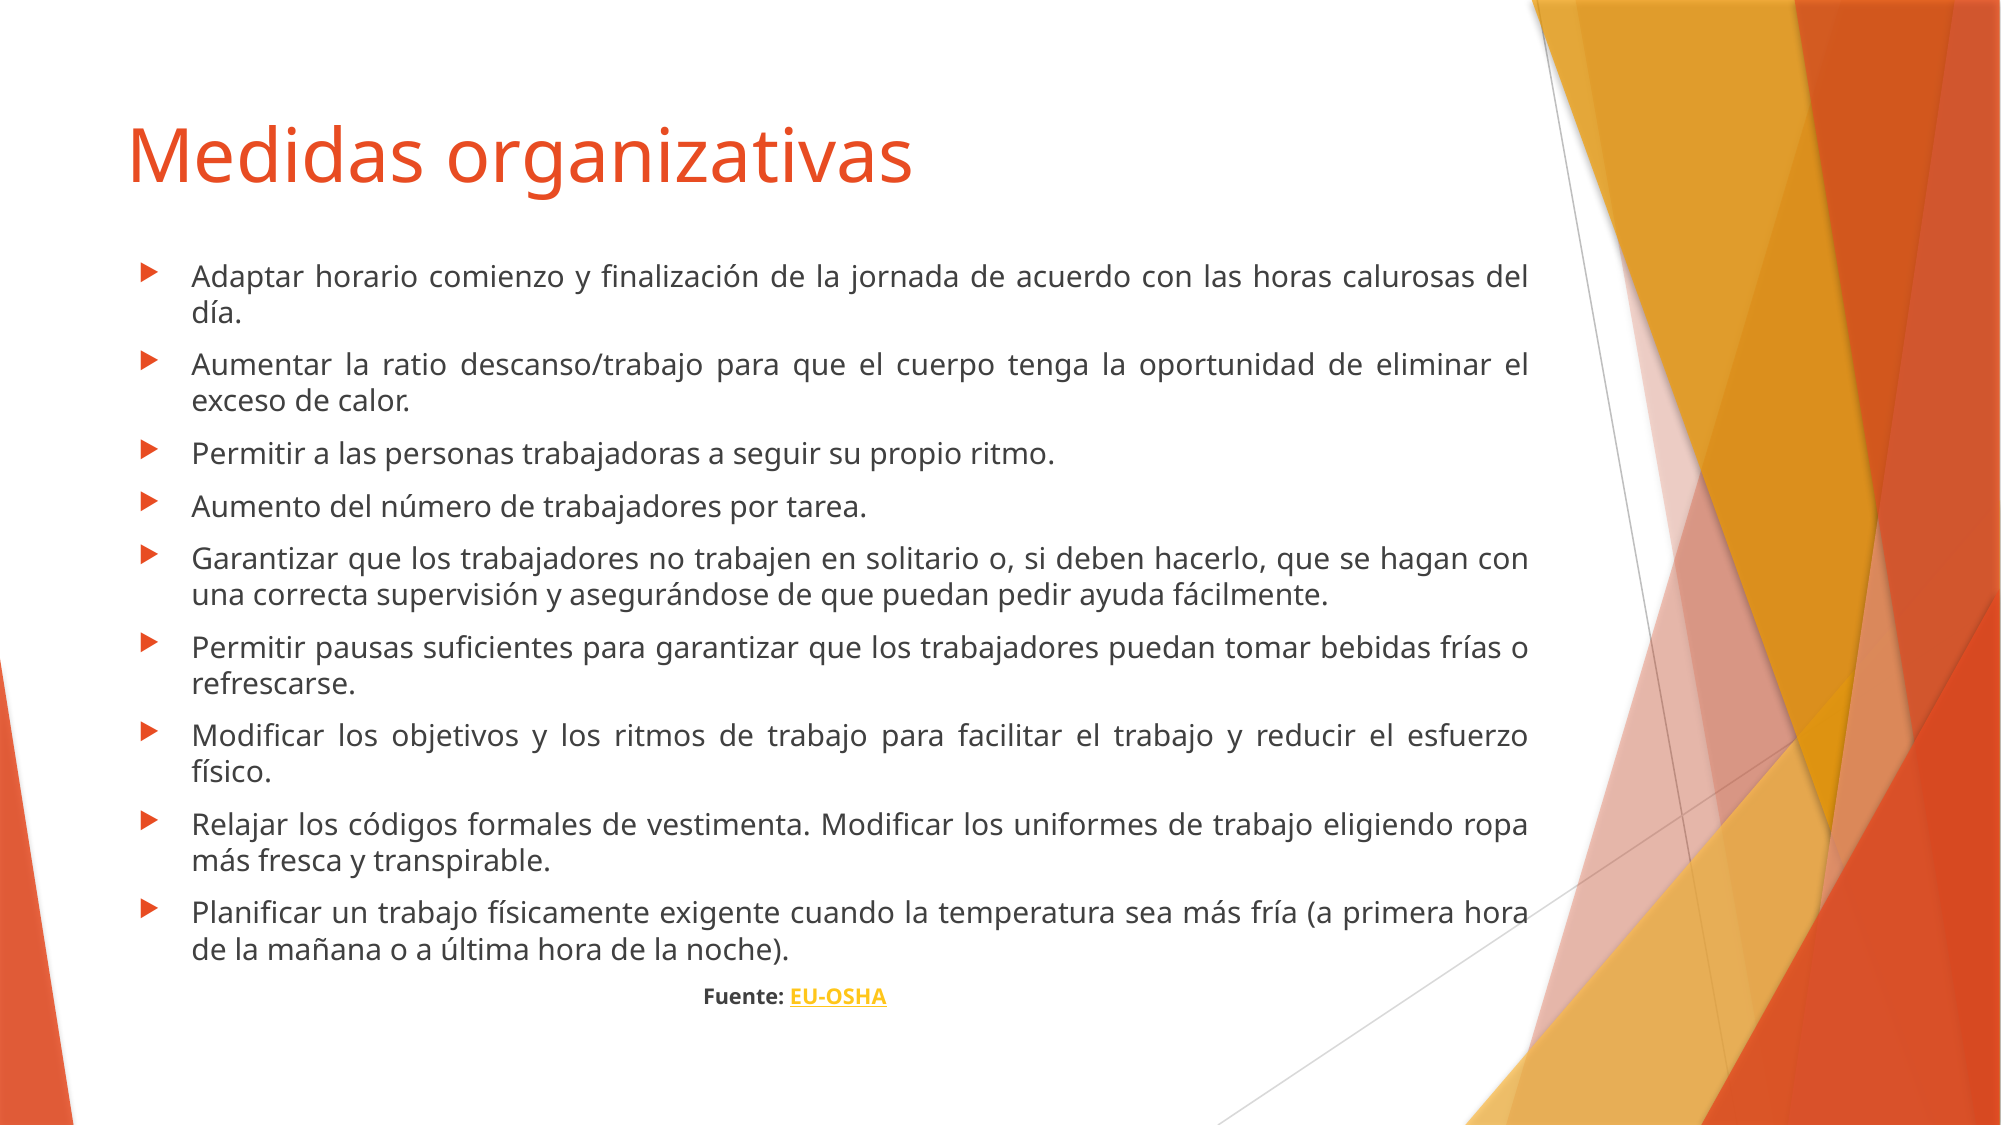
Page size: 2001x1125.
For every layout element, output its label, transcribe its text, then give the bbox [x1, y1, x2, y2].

title Medidas organizativas [111, 99, 1522, 317]
list Adaptar horario comienzo y finalización de la jornada de acuerdo con las horas calurosas del día. Aumentar la ratio descanso/trabajo para que el cuerpo tenga la oportunidad de eliminar el exceso de calor. Permitir a las personas trabajadoras a seguir su propio ritmo. Aumento del número de trabajadores por tarea. Garantizar que los trabajadores no trabajen en solitario o, si deben hacerlo, que se hagan con una correcta supervisión y asegurándose de que puedan pedir ayuda fácilmente. Permitir pausas suficientes para garantizar que los trabajadores puedan tomar bebidas frías o refrescarse. Modificar los objetivos y los ritmos de trabajo para facilitar el trabajo y reducir el esfuerzo físico. Relajar los códigos formales de vestimenta. Modificar los uniformes de trabajo eligiendo ropa más fresca y transpirable. Planificar un trabajo físicamente exigente cuando la temperatura sea más fría (a primera hora de la mañana o a última hora de la noche). Fuente: EU-OSHA [123, 249, 1546, 1024]
